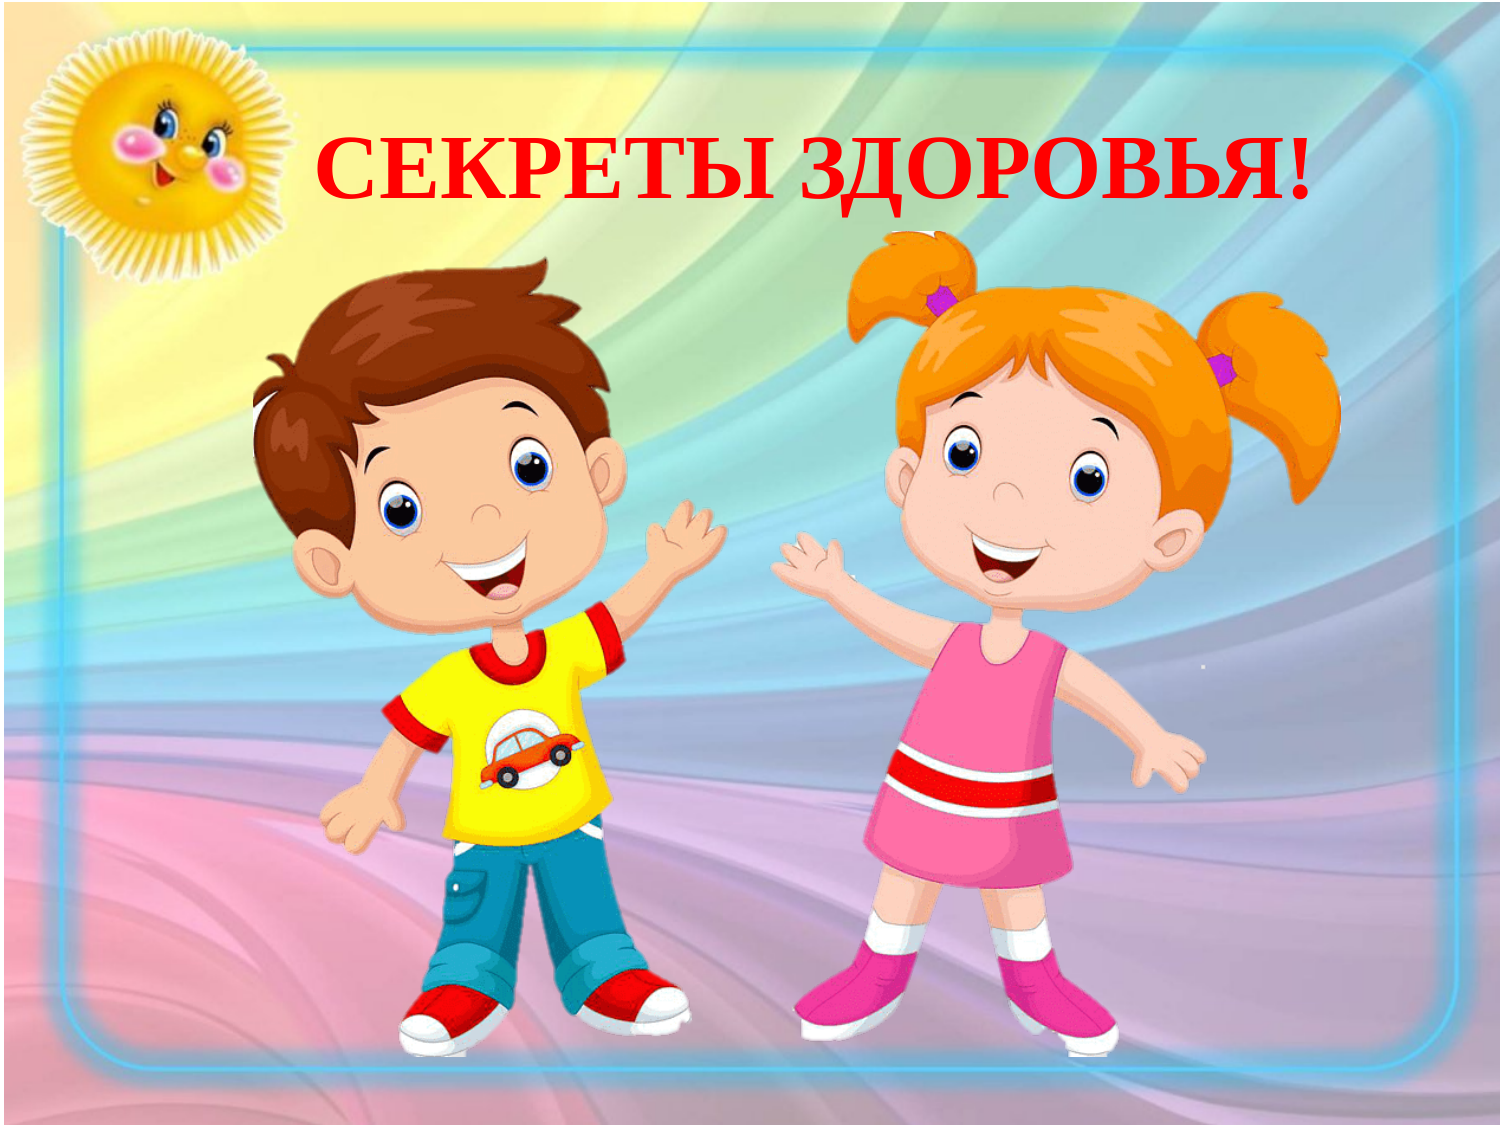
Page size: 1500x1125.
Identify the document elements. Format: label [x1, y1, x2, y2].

list [3, 1, 1500, 1125]
picture [253, 231, 1341, 1057]
